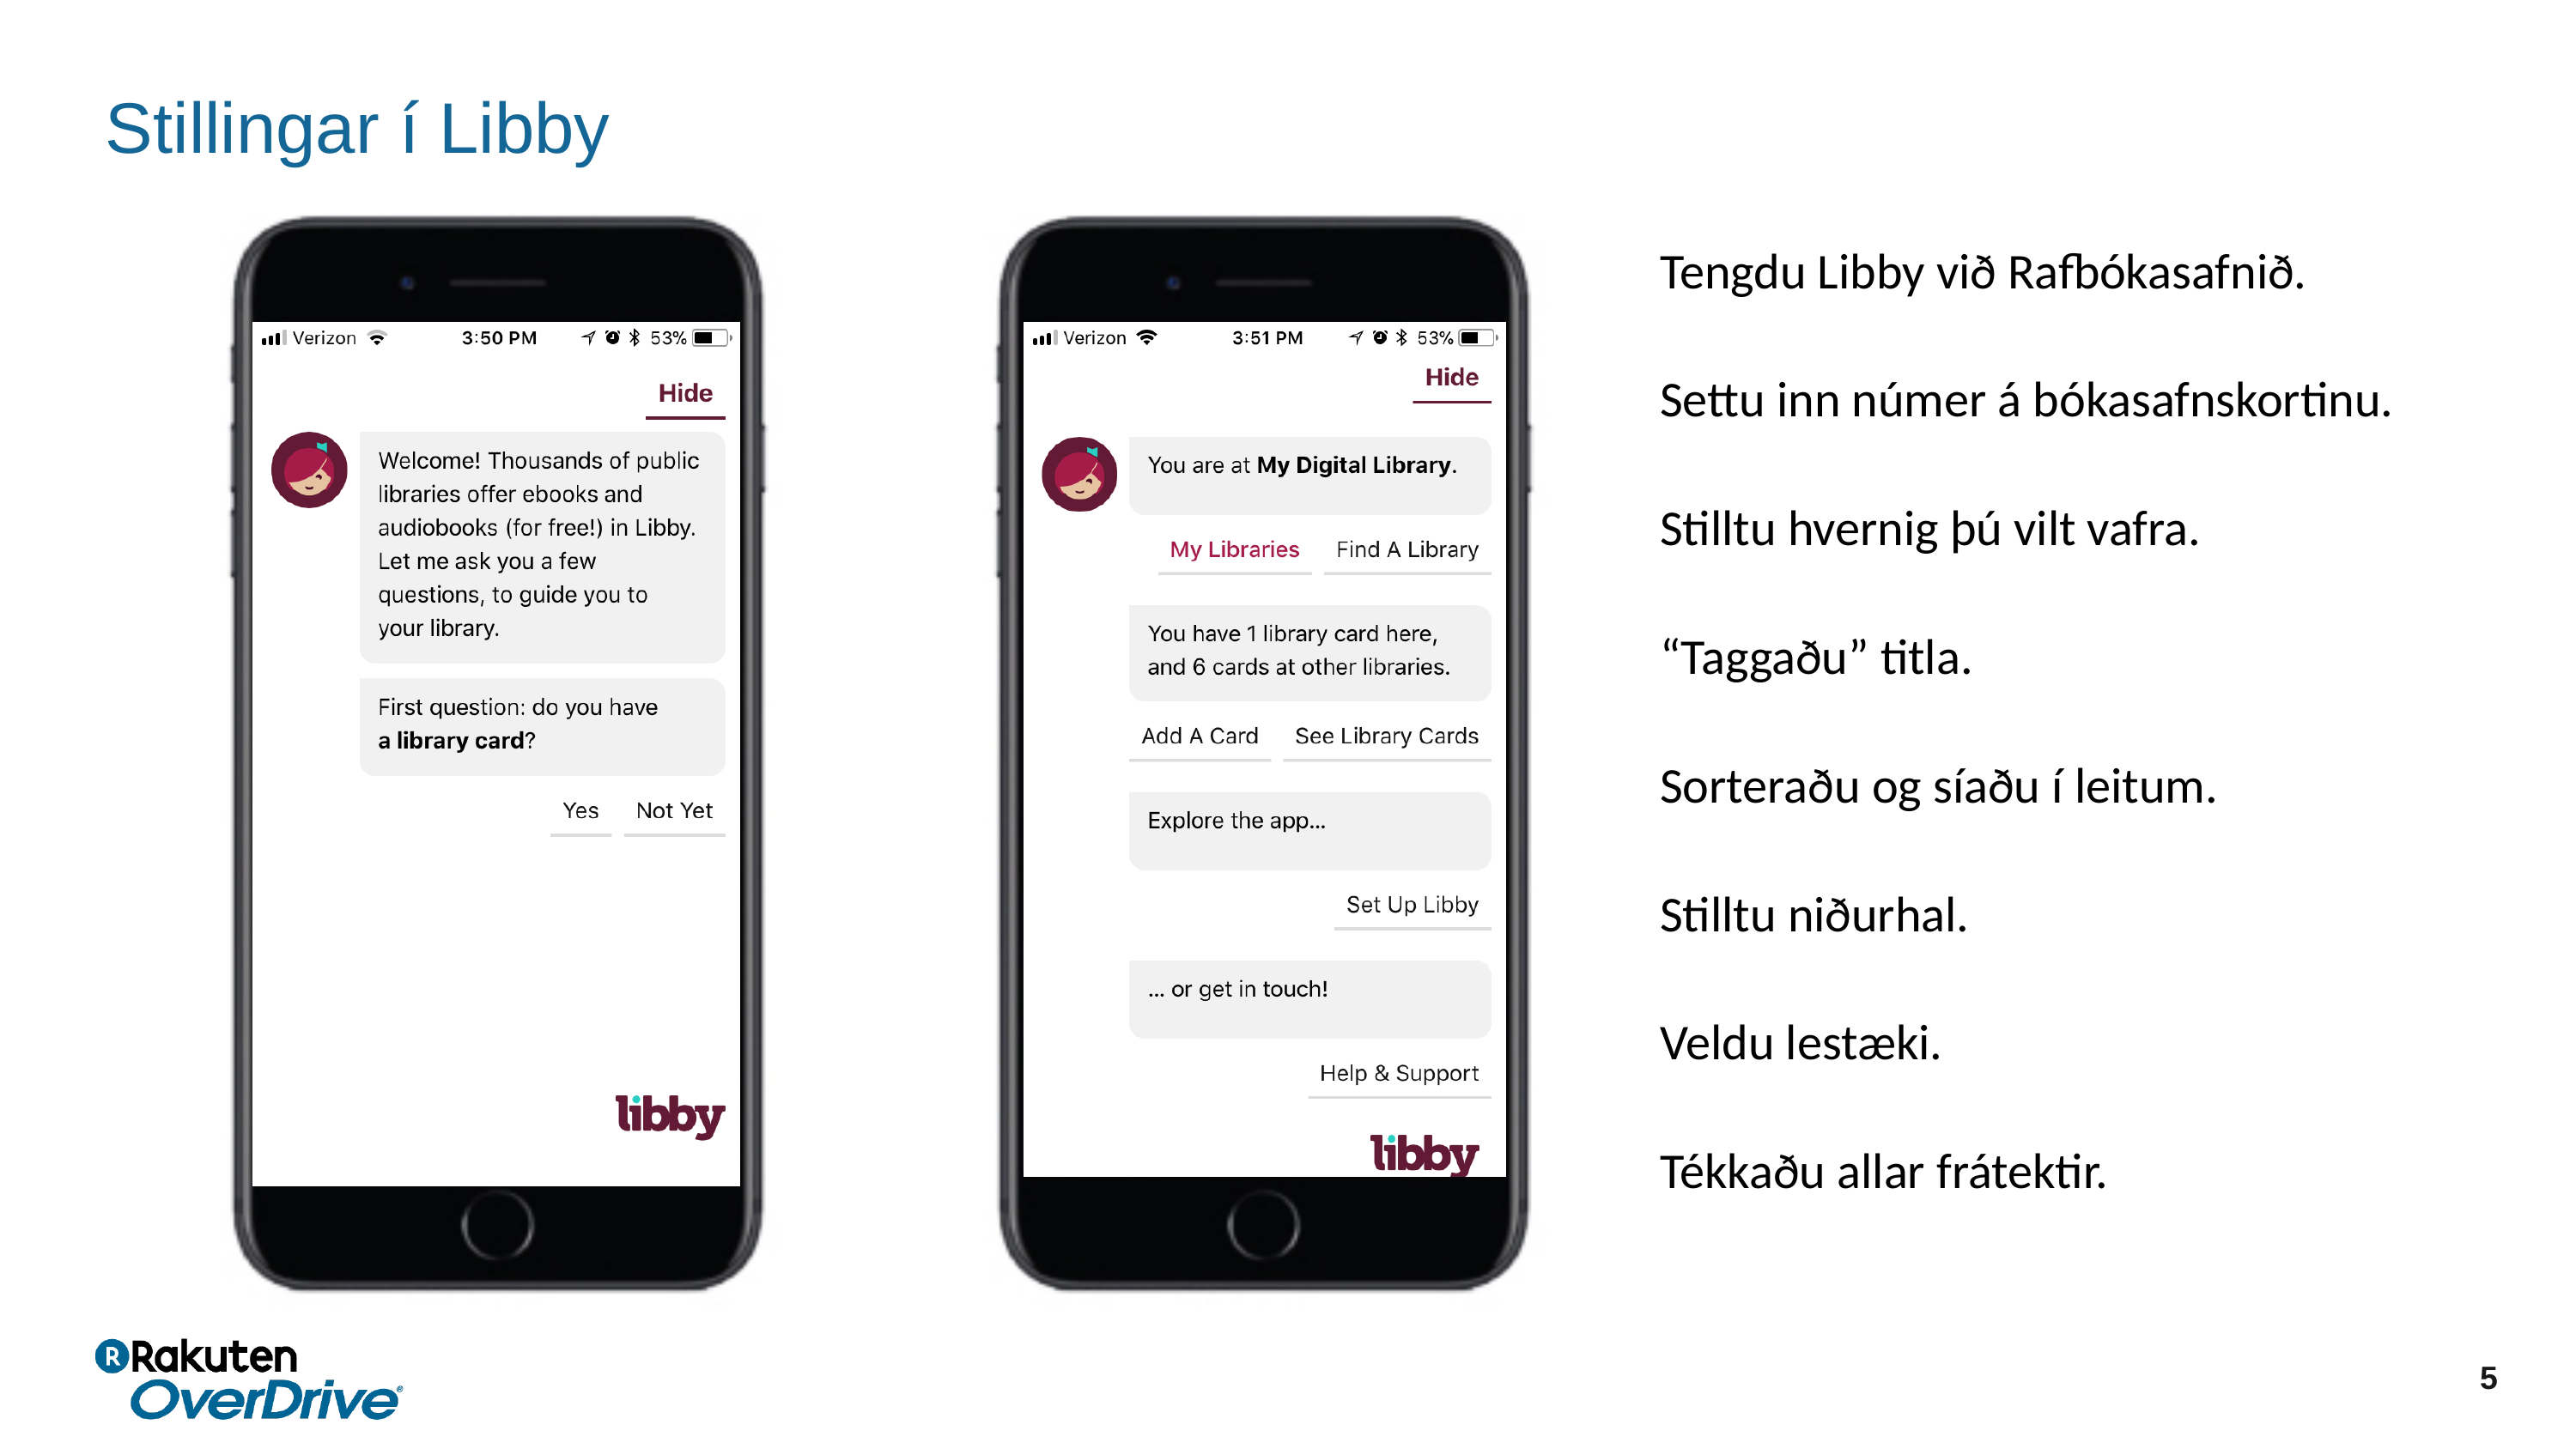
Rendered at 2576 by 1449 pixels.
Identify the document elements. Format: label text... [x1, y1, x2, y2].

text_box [149, 194, 863, 1331]
list Tengdu Libby við Rafbókasafnið. Settu inn númer á bókasafnskortinu. Stilltu hvernig þú vilt vafra. “Taggaðu” titla. Sorteraðu og síaðu í leitum. Stilltu niðurhal. Veldu lestæki. Tékkaðu allar frátektir. [1647, 217, 2488, 1307]
title Stillingar í Libby [94, 67, 2486, 183]
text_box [916, 194, 1629, 1331]
picture [63, 1307, 434, 1449]
